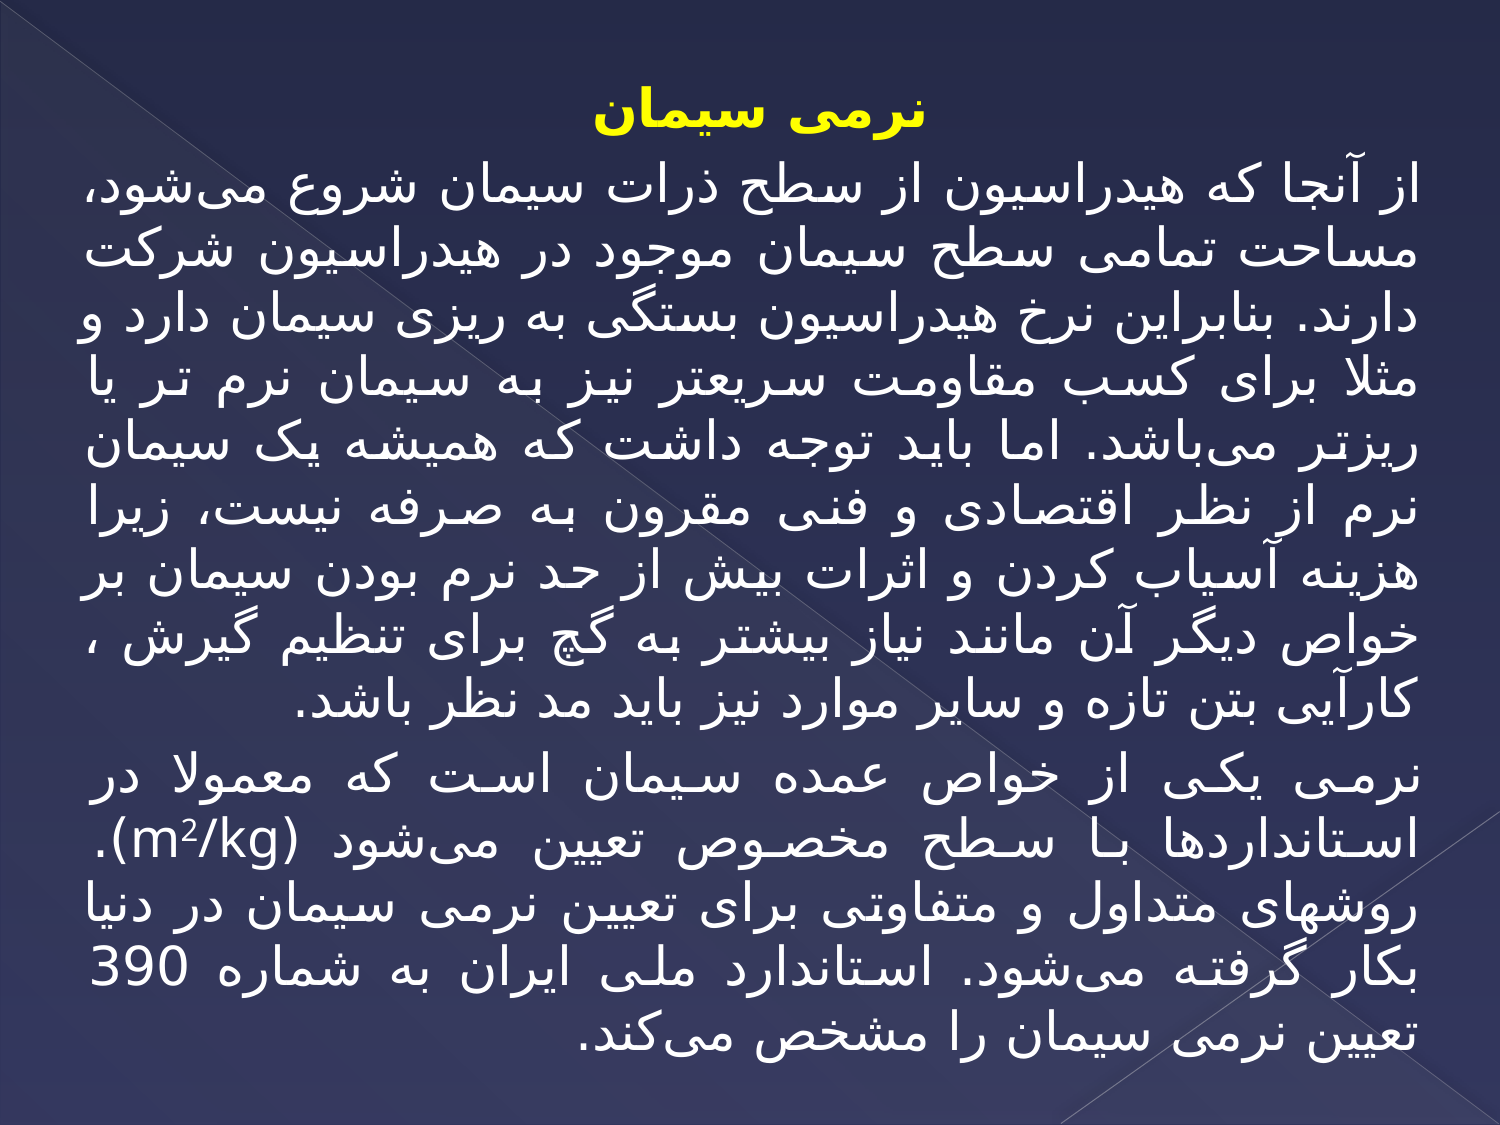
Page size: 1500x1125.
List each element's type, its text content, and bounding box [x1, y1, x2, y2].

list نرمی سیمان از آنجا که هیدراسیون از سطح ذرات سیمان شروع می‌شود، مساحت تمامی سطح سیمان موجود در هیدراسیون شرکت دارند. بنابراین نرخ هیدراسیون بستگی به ریزی سیمان دارد و مثلا برای کسب مقاومت سریعتر نیز به سیمان نرم تر یا ریزتر می‌باشد. اما باید توجه داشت که همیشه یک سیمان نرم از نظر اقتصادی و فنی مقرون به صرفه نیست، زیرا هزینه آسیاب کردن و اثرات بیش از حد نرم بودن سیمان بر خواص دیگر آن مانند نیاز بیشتر به گچ برای تنظیم گیرش ، کارآیی بتن تازه و سایر موارد نیز باید مد نظر باشد. نرمی یکی از خواص عمده سیمان است که معمولا در استانداردها با سطح مخصوص تعیین می‌شود (m2/kg). روشهای متداول و متفاوتی برای تعیین نرمی سیمان در دنیا بکار گرفته می‌شود. استاندارد ملی ایران به شماره 390 تعیین نرمی سیمان را مشخص می‌کند. [64, 66, 1447, 1083]
